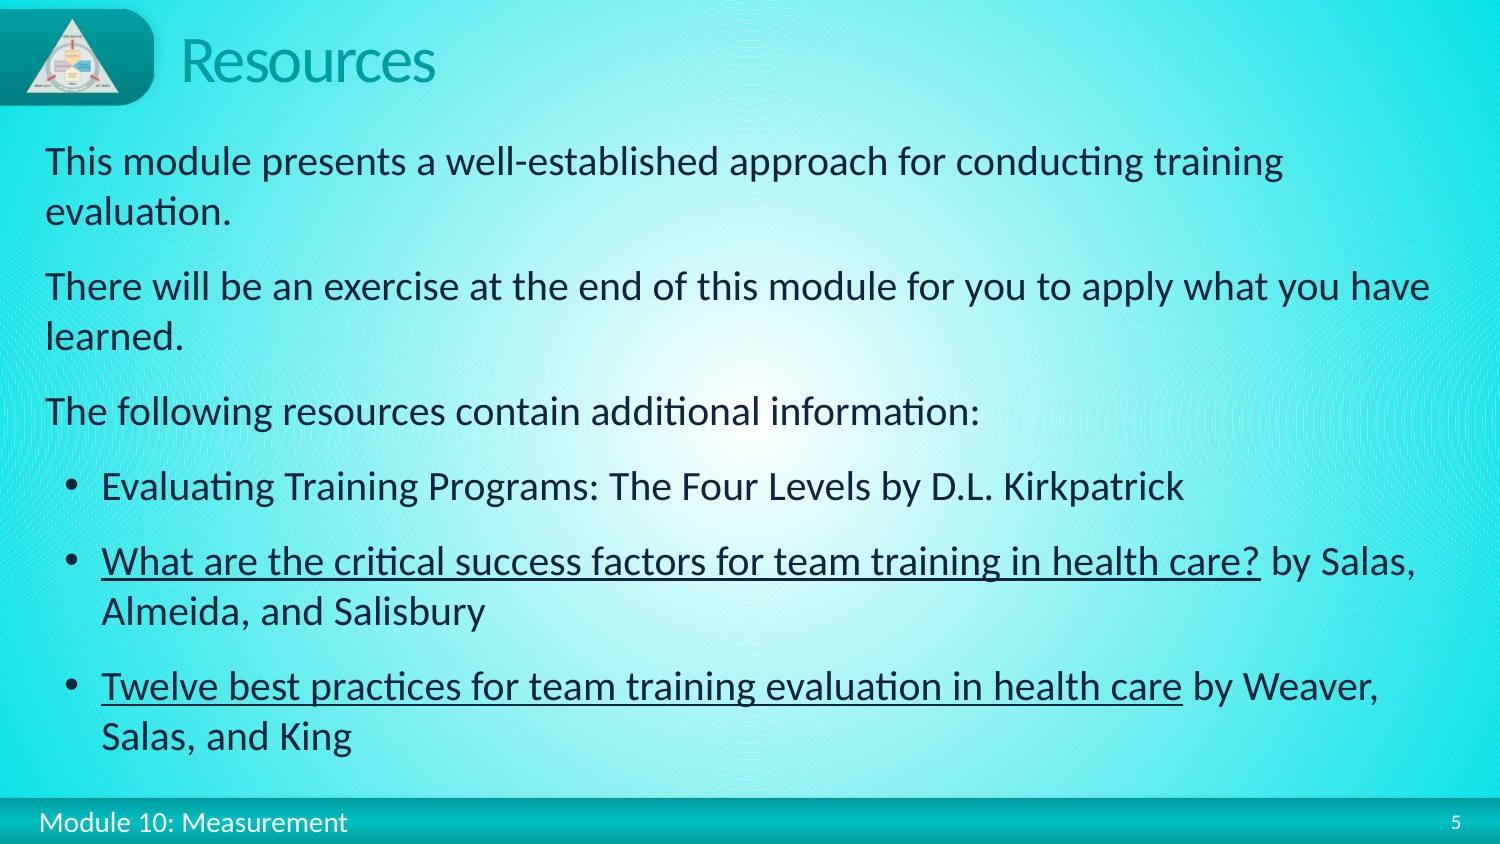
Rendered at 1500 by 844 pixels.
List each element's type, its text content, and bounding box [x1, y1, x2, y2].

picture [26, 18, 119, 93]
title Resources [165, 0, 1481, 113]
list This module presents a well-established approach for conducting training evaluation. There will be an exercise at the end of this module for you to apply what you have learned. The following resources contain additional information: Evaluating Training Programs: The Four Levels by D.L. Kirkpatrick What are the critical success factors for team training in health care? by Salas, Almeida, and Salisbury Twelve best practices for team training evaluation in health care by Weaver, Salas, and King [30, 126, 1474, 786]
